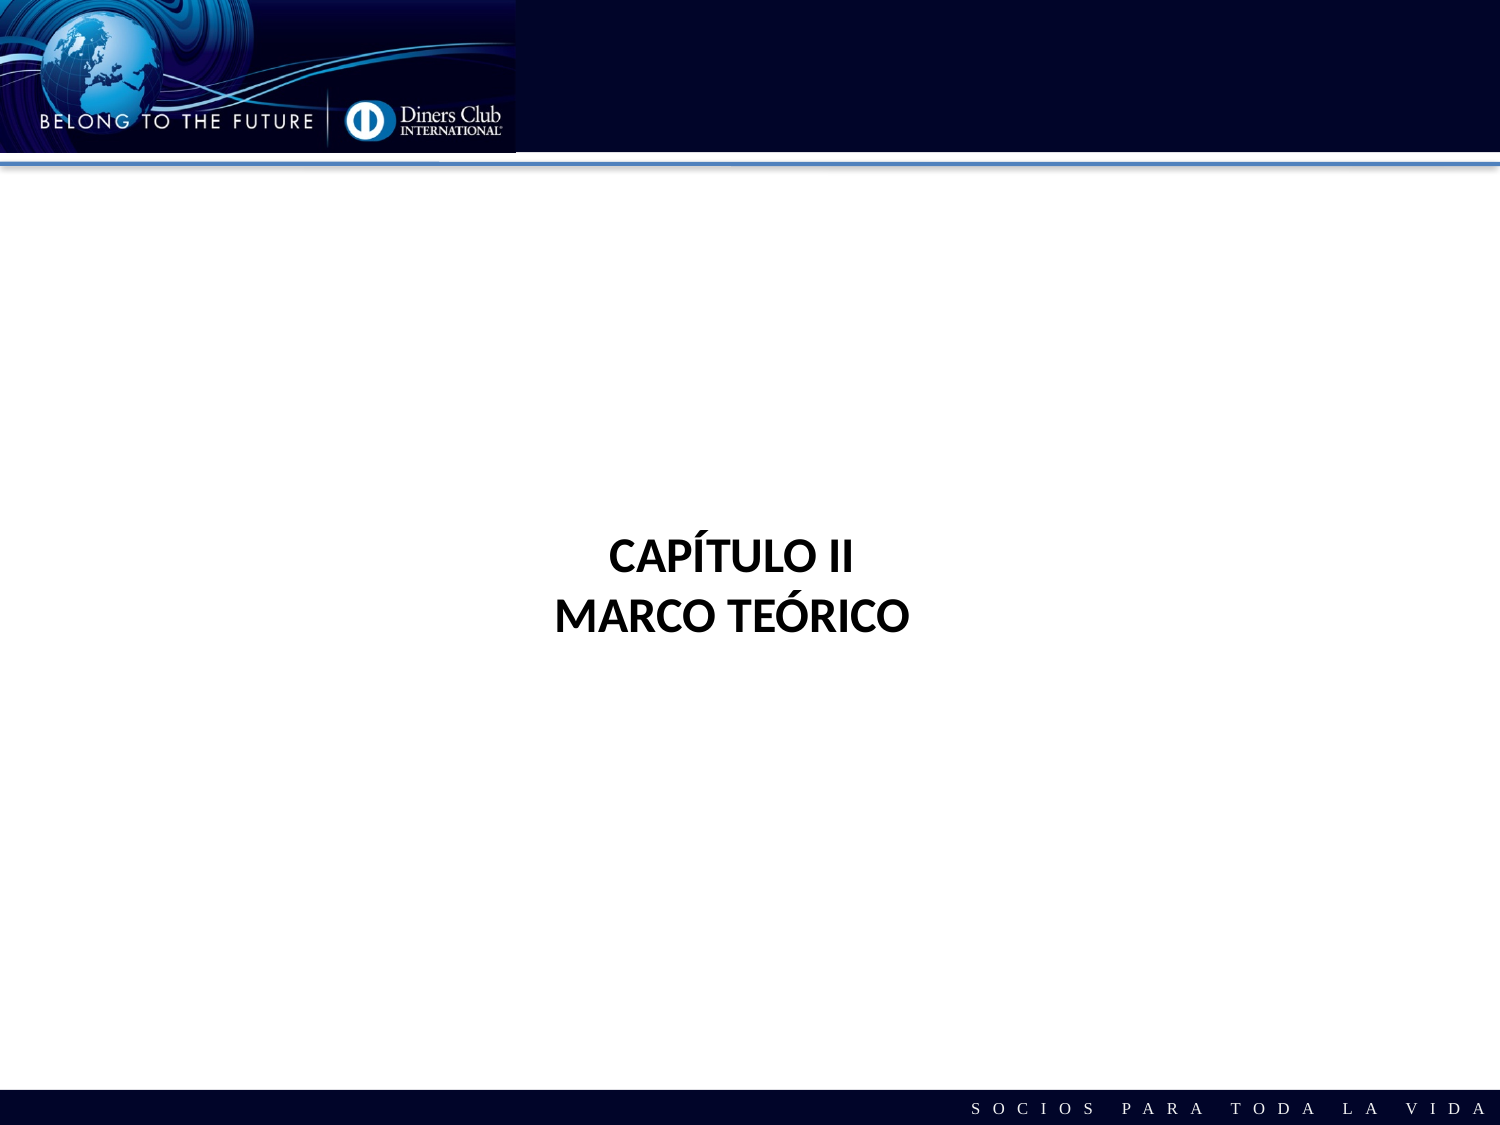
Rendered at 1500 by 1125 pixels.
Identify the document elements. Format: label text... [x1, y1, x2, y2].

picture [75, 0, 95, 5]
picture [0, 0, 515, 153]
text_box CAPÍTULO II MARCO TEÓRICO [539, 515, 926, 650]
